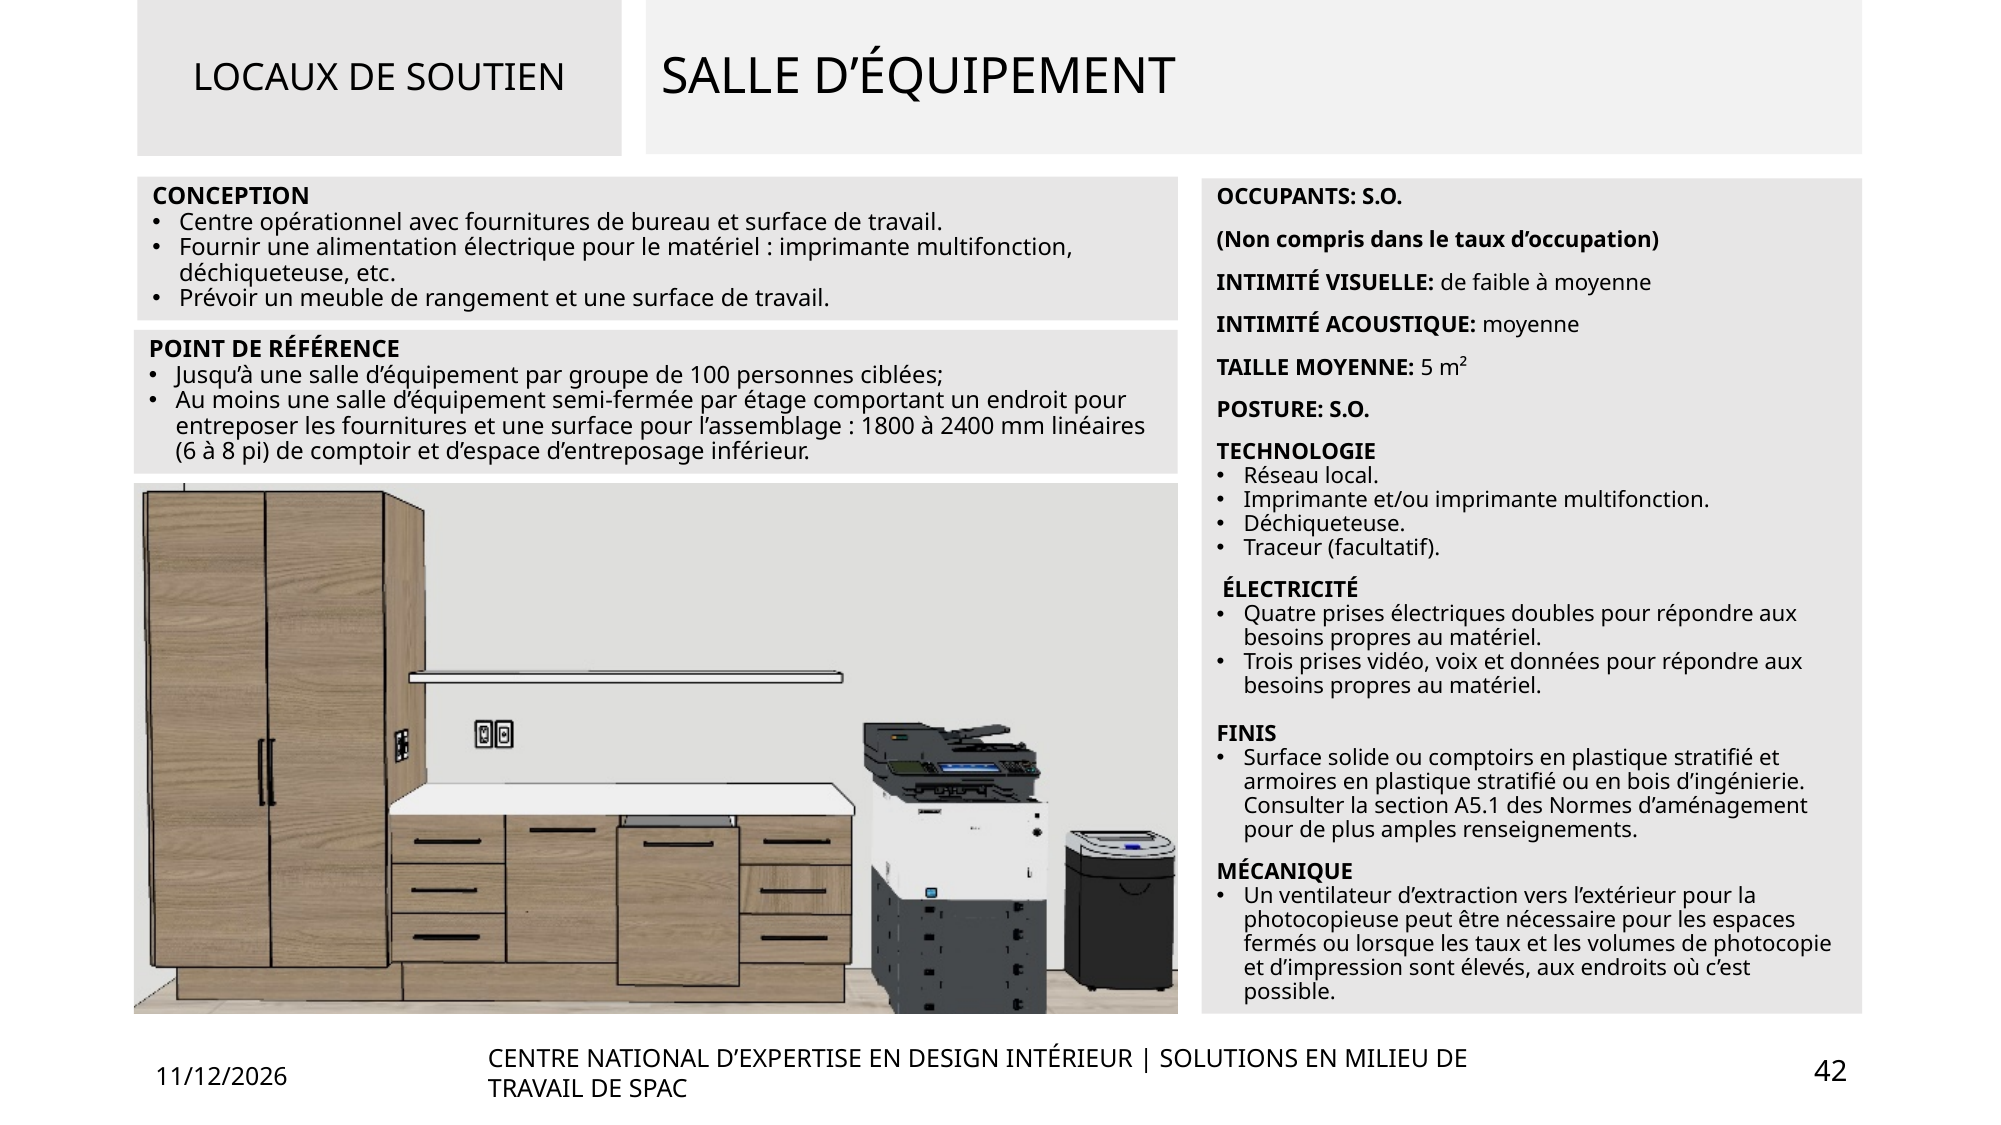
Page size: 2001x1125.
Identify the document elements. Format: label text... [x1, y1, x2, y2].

picture [133, 483, 1178, 1014]
list OCCUPANTS: S.O. (Non compris dans le taux d’occupation) INTIMITÉ VISUELLE: de faible à moyenne INTIMITÉ ACOUSTIQUE: moyenne TAILLE MOYENNE: 5 m² POSTURE: S.O. TECHNOLOGIE Réseau local. Imprimante et/ou imprimante multifonction. Déchiqueteuse. Traceur (facultatif). ÉLECTRICITÉ Quatre prises électriques doubles pour répondre aux besoins propres au matériel. Trois prises vidéo, voix et données pour répondre aux besoins propres au matériel. FINIS Surface solide ou comptoirs en plastique stratifié et armoires en plastique stratifié ou en bois d’ingénierie. Consulter la section A5.1 des Normes d’aménagement pour de plus amples renseignements. MÉCANIQUE Un ventilateur d’extraction vers l’extérieur pour la photocopieuse peut être nécessaire pour les espaces fermés ou lorsque les taux et les volumes de photocopie et d’impression sont élevés, aux endroits où c’est possible. [1201, 178, 1863, 1014]
list SALLE D’ÉQUIPEMENT [645, 0, 1863, 155]
text_box POINT DE RÉFÉRENCE Jusqu’à une salle d’équipement par groupe de 100 personnes ciblées; Au moins une salle d’équipement semi-fermée par étage comportant un endroit pour entreposer les fournitures et une surface pour l’assemblage : 1800 à 2400 mm linéaires (6 à 8 pi) de comptoir et d’espace d’entreposage inférieur. [133, 329, 1178, 474]
slide_number 42 [1527, 1042, 1863, 1103]
list LOCAUX DE SOUTIEN [137, 0, 622, 156]
footer CENTRE NATIONAL D’EXPERTISE EN DESIGN INTÉRIEUR | SOLUTIONS EN MILIEU DE TRAVAIL DE SPAC [473, 1042, 1527, 1103]
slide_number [140, 1046, 355, 1107]
list CONCEPTION Centre opérationnel avec fournitures de bureau et surface de travail. Fournir une alimentation électrique pour le matériel : imprimante multifonction, déchiqueteuse, etc. Prévoir un meuble de rangement et une surface de travail. [137, 176, 1178, 321]
